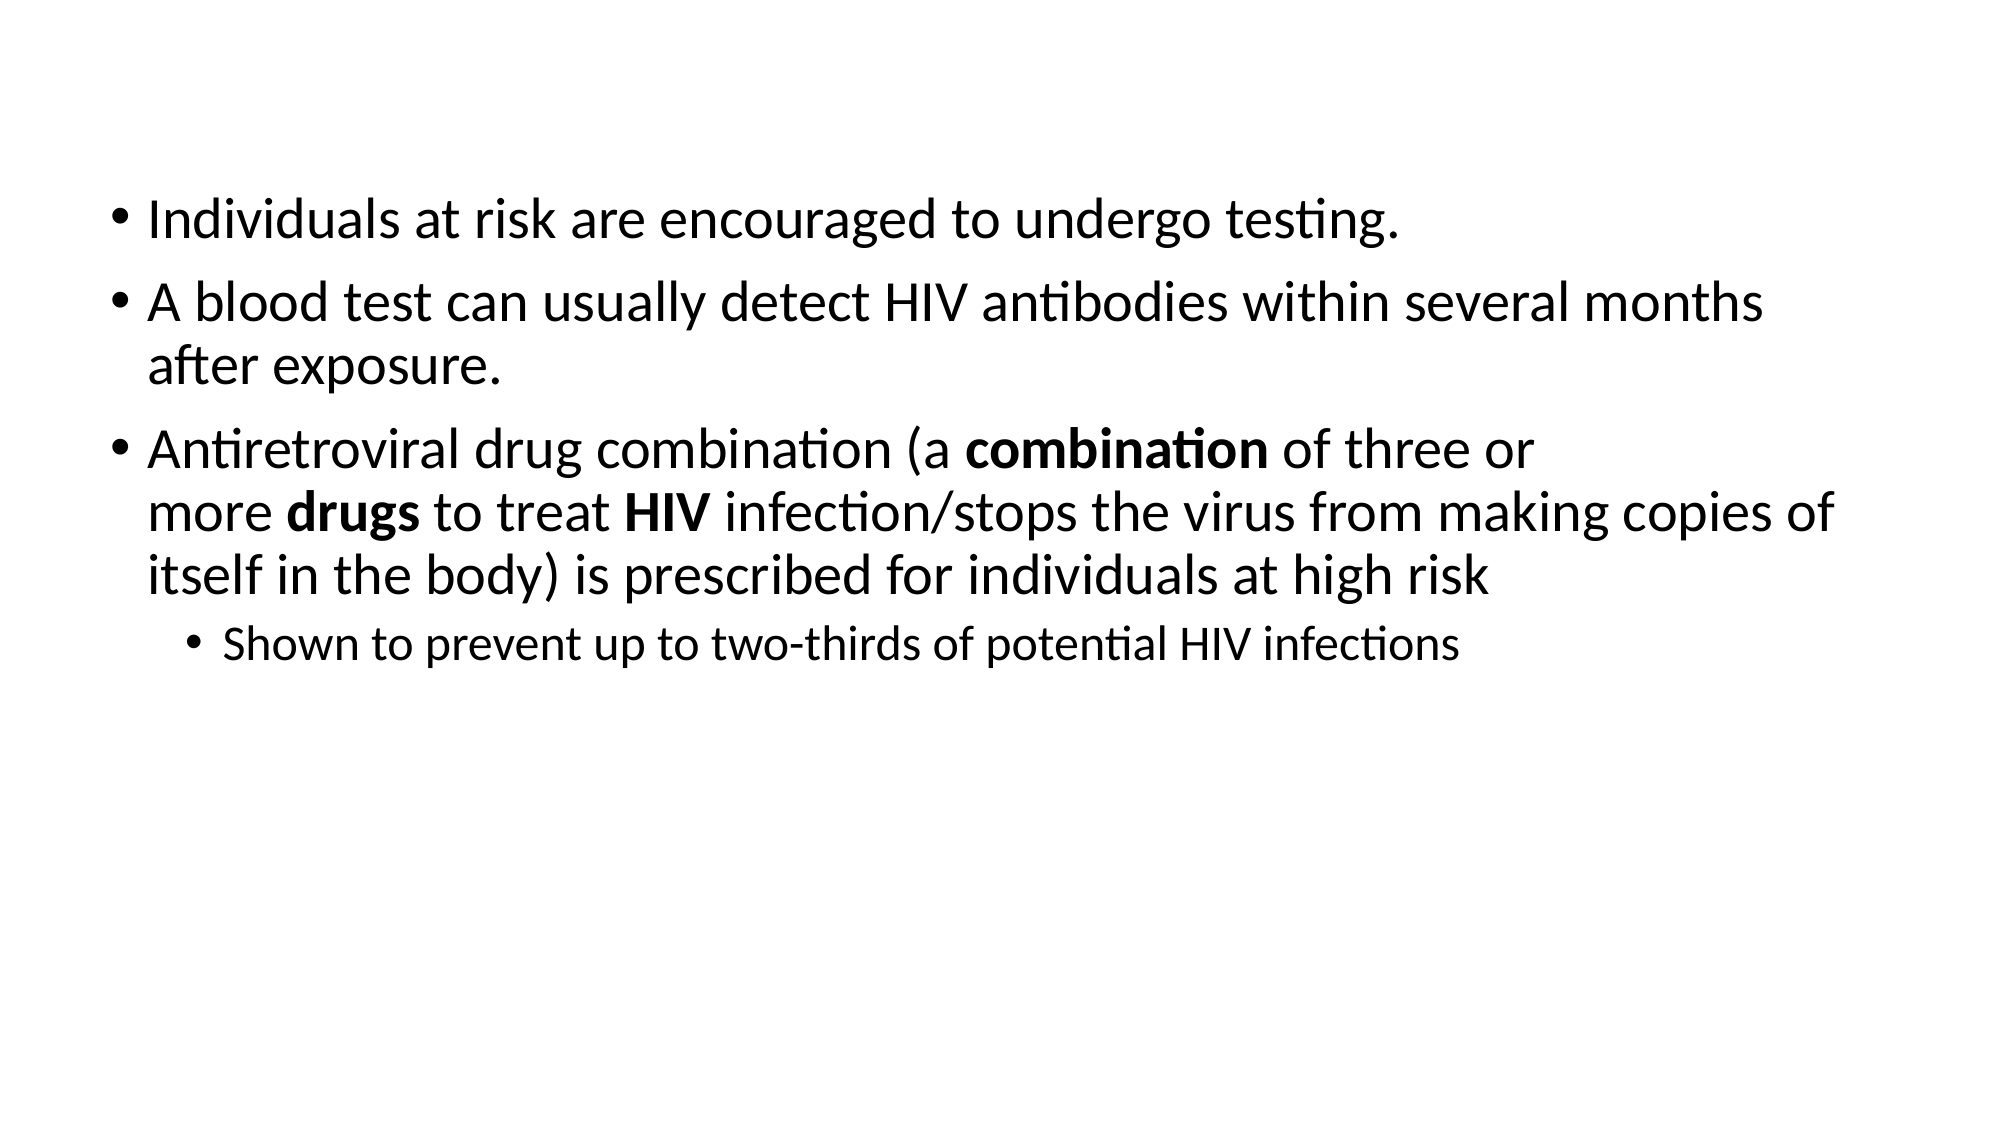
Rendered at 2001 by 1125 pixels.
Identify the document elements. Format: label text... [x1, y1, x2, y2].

list Individuals at risk are encouraged to undergo testing. A blood test can usually detect HIV antibodies within several months after exposure. Antiretroviral drug combination (a combination of three or more drugs to treat HIV infection/stops the virus from making copies of itself in the body) is prescribed for individuals at high risk Shown to prevent up to two-thirds of potential HIV infections [94, 180, 1863, 1014]
